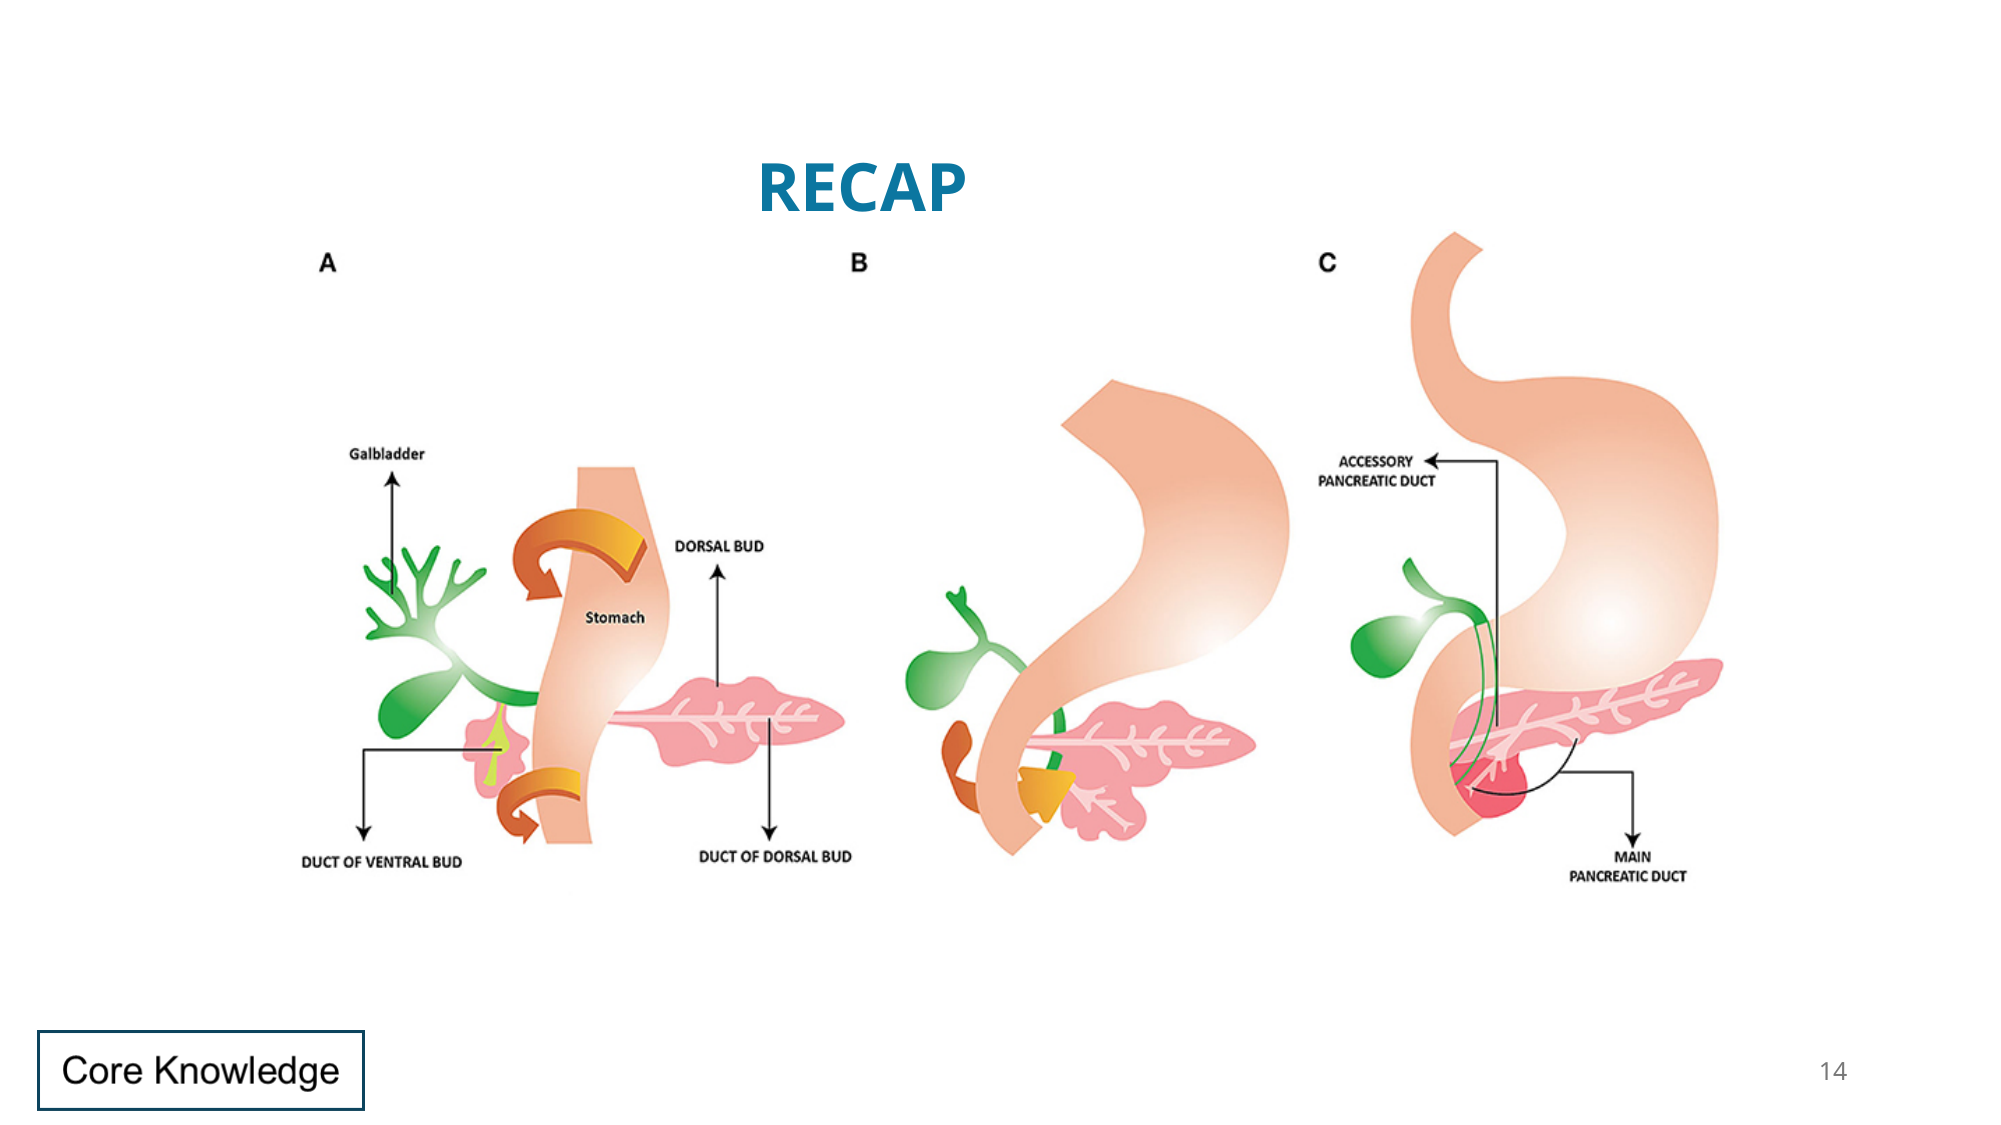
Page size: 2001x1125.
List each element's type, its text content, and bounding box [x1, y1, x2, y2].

slide_number 14 [1412, 1042, 1863, 1103]
picture [299, 229, 1726, 896]
picture [36, 1029, 365, 1116]
text_box RECAP [650, 137, 1075, 229]
